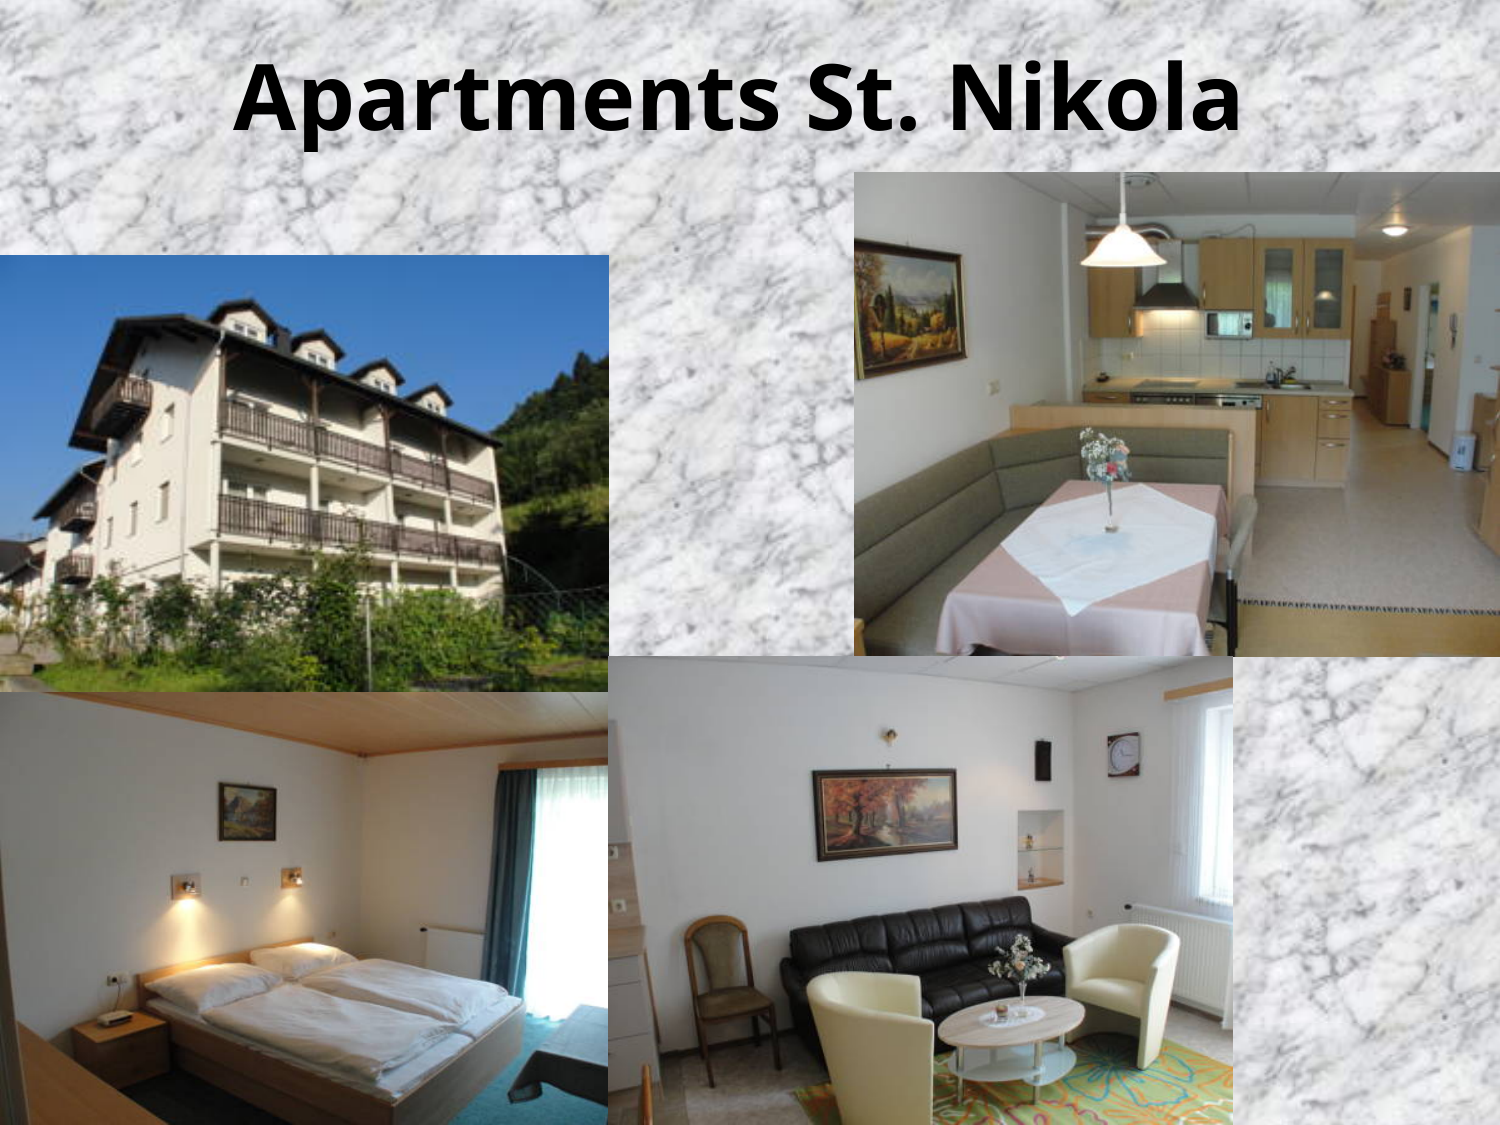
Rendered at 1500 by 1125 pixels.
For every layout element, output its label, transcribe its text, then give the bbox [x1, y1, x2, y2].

picture [0, 0, 1500, 1125]
title Apartments St. Nikola [64, 0, 1415, 188]
